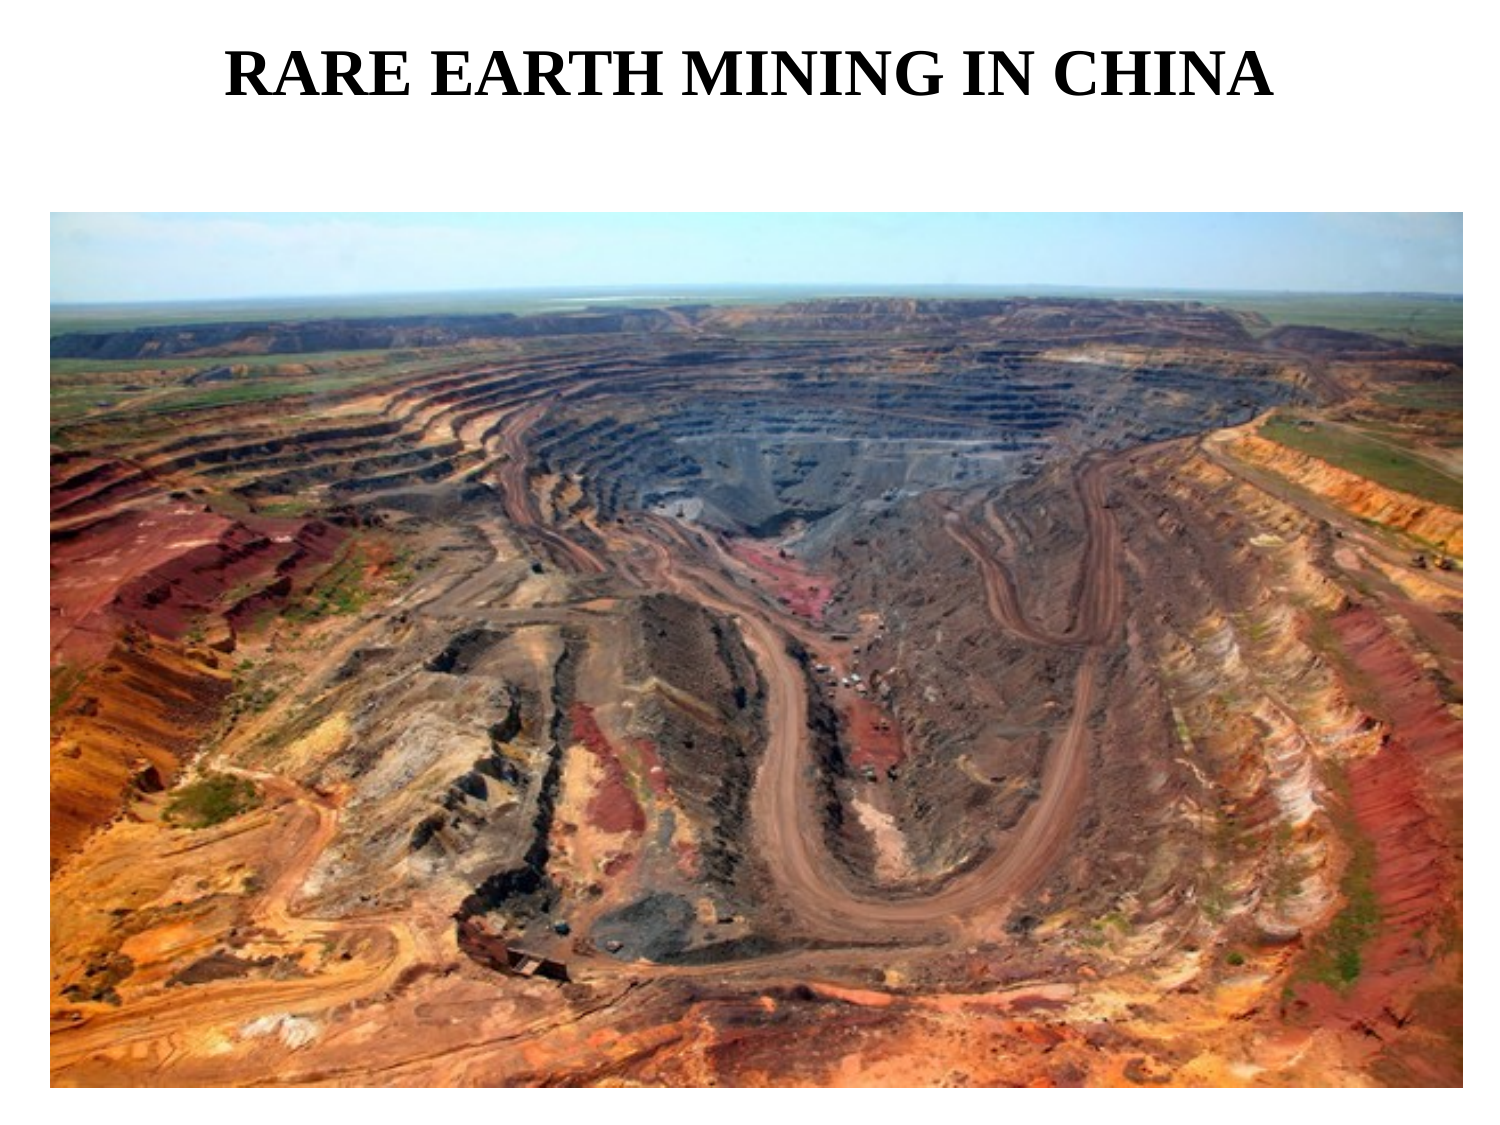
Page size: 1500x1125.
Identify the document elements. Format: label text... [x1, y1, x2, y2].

title RARE EARTH MINING IN CHINA [75, 0, 1425, 138]
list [49, 212, 1463, 1088]
